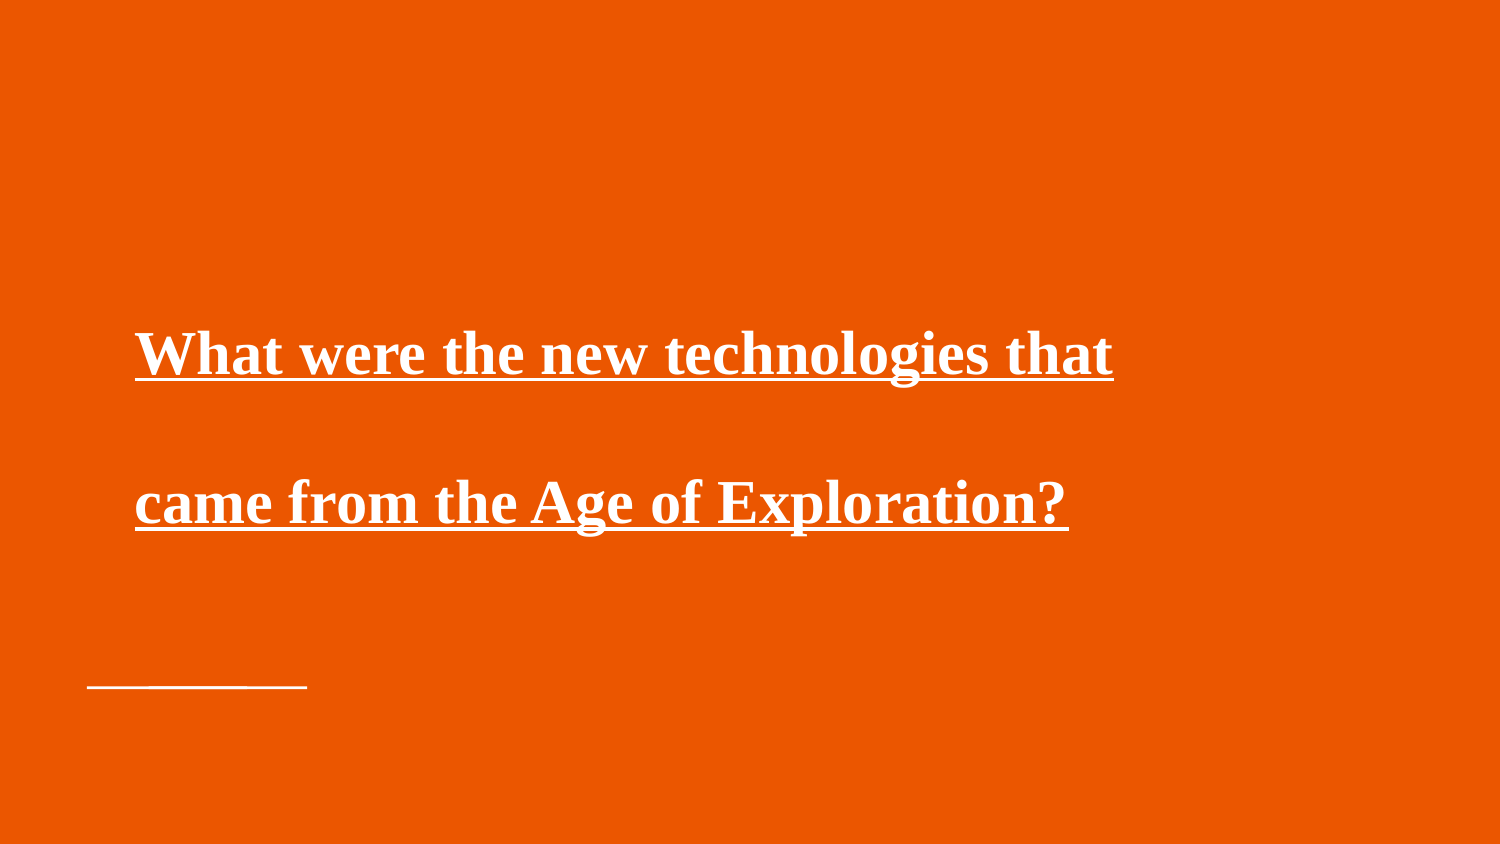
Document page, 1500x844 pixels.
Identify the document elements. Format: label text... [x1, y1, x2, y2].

title What were the new technologies that came from the Age of Exploration? [119, 141, 1272, 632]
